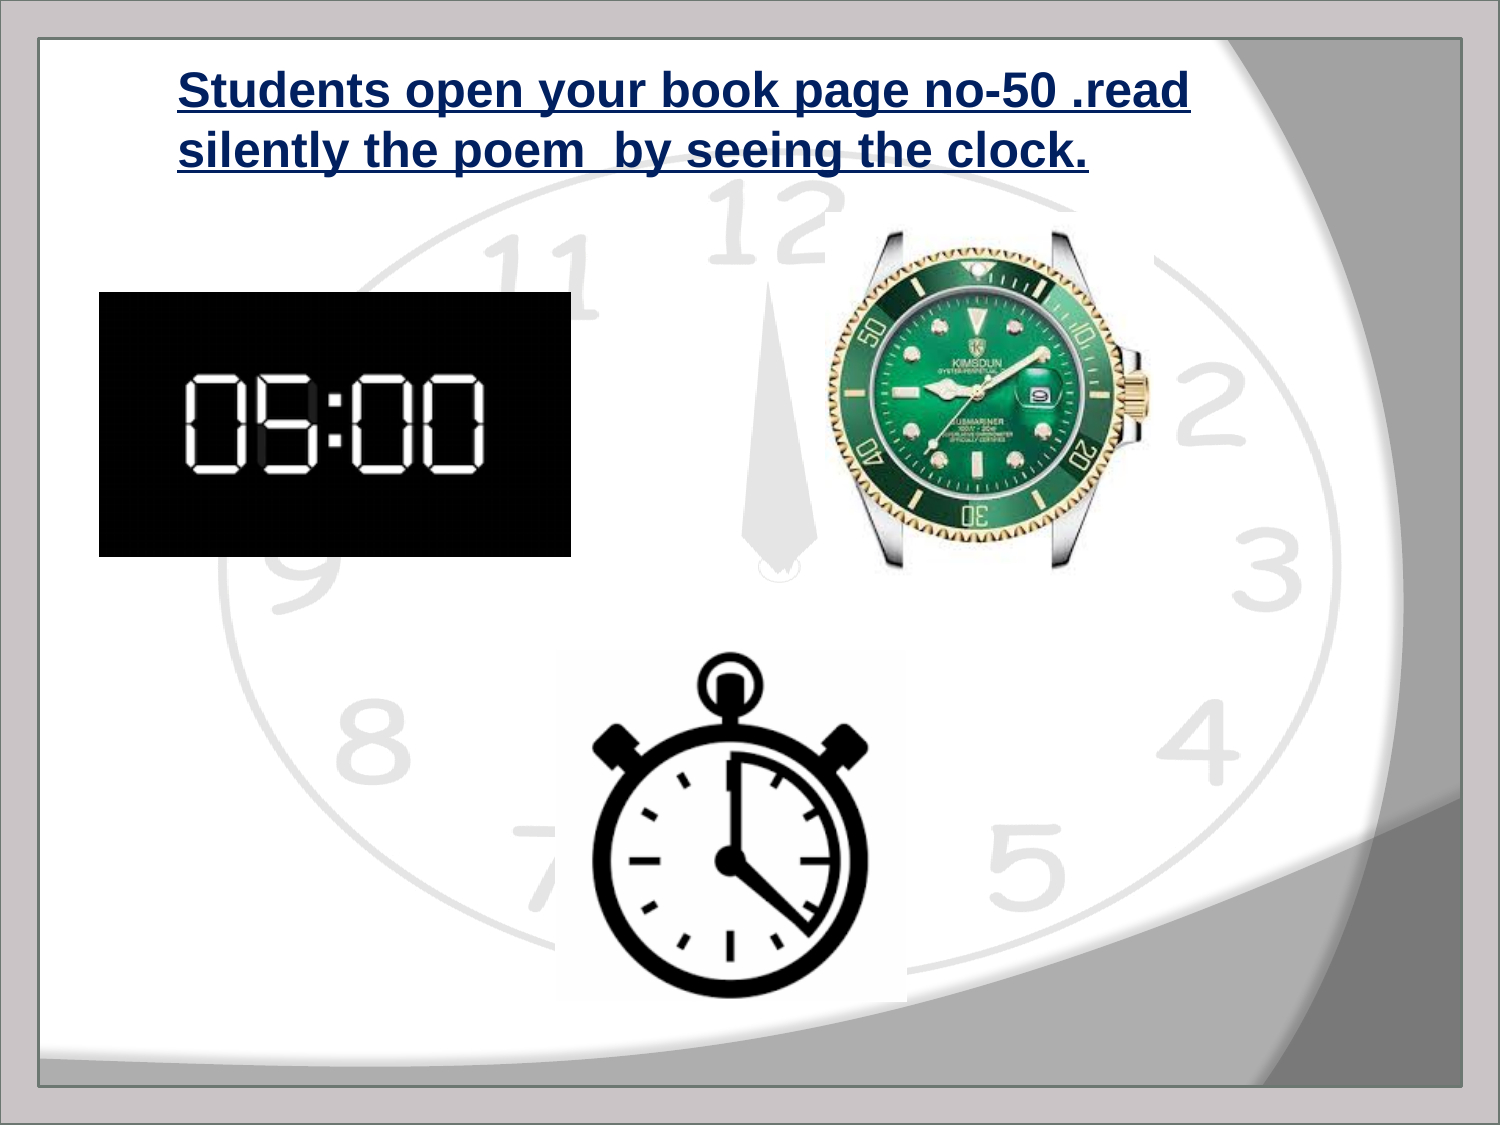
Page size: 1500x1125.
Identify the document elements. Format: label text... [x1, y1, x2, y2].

text_box Students open your book page no-50 .read silently the poem by seeing the clock. [162, 49, 1275, 185]
picture [555, 649, 908, 1002]
picture [824, 212, 1154, 588]
picture [99, 292, 571, 557]
text_box [0, 0, 1500, 1125]
